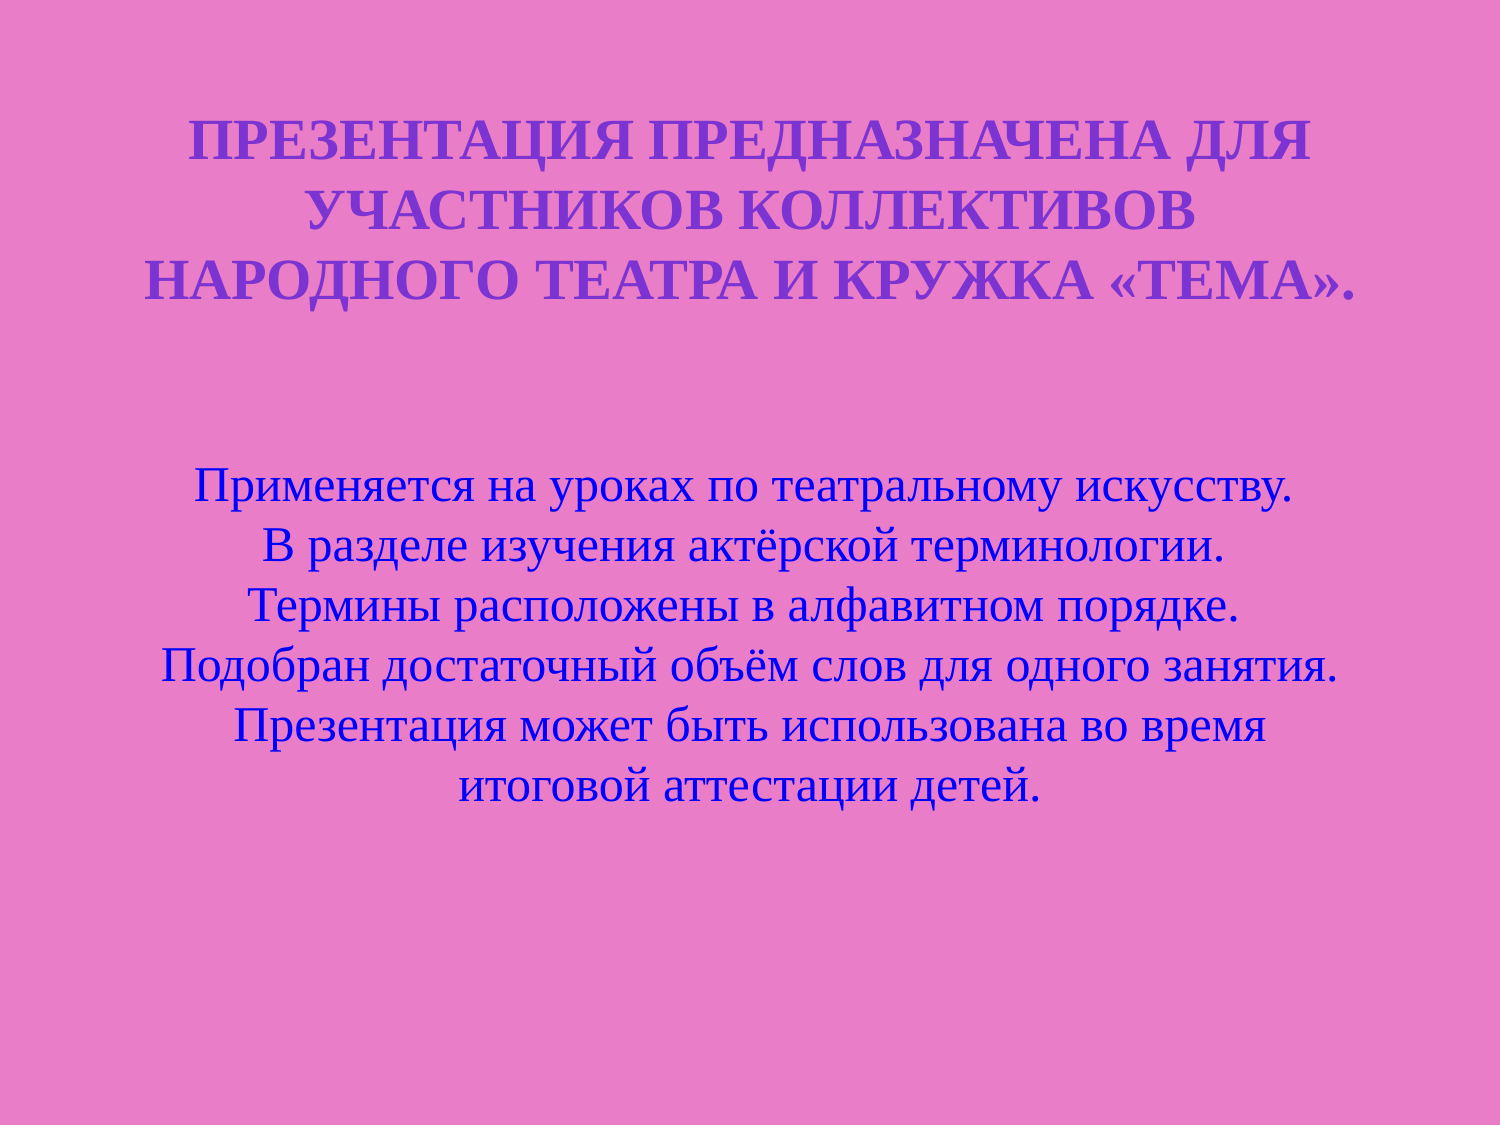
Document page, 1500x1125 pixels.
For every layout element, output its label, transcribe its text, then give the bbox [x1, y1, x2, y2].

text_box Презентация предназначена для участников коллективов народного театра и кружка «Тема». Применяется на уроках по театральному искусству. В разделе изучения актёрской терминологии. Термины расположены в алфавитном порядке. Подобран достаточный объём слов для одного занятия. Презентация может быть использована во время итоговой аттестации детей. [128, 93, 1372, 819]
